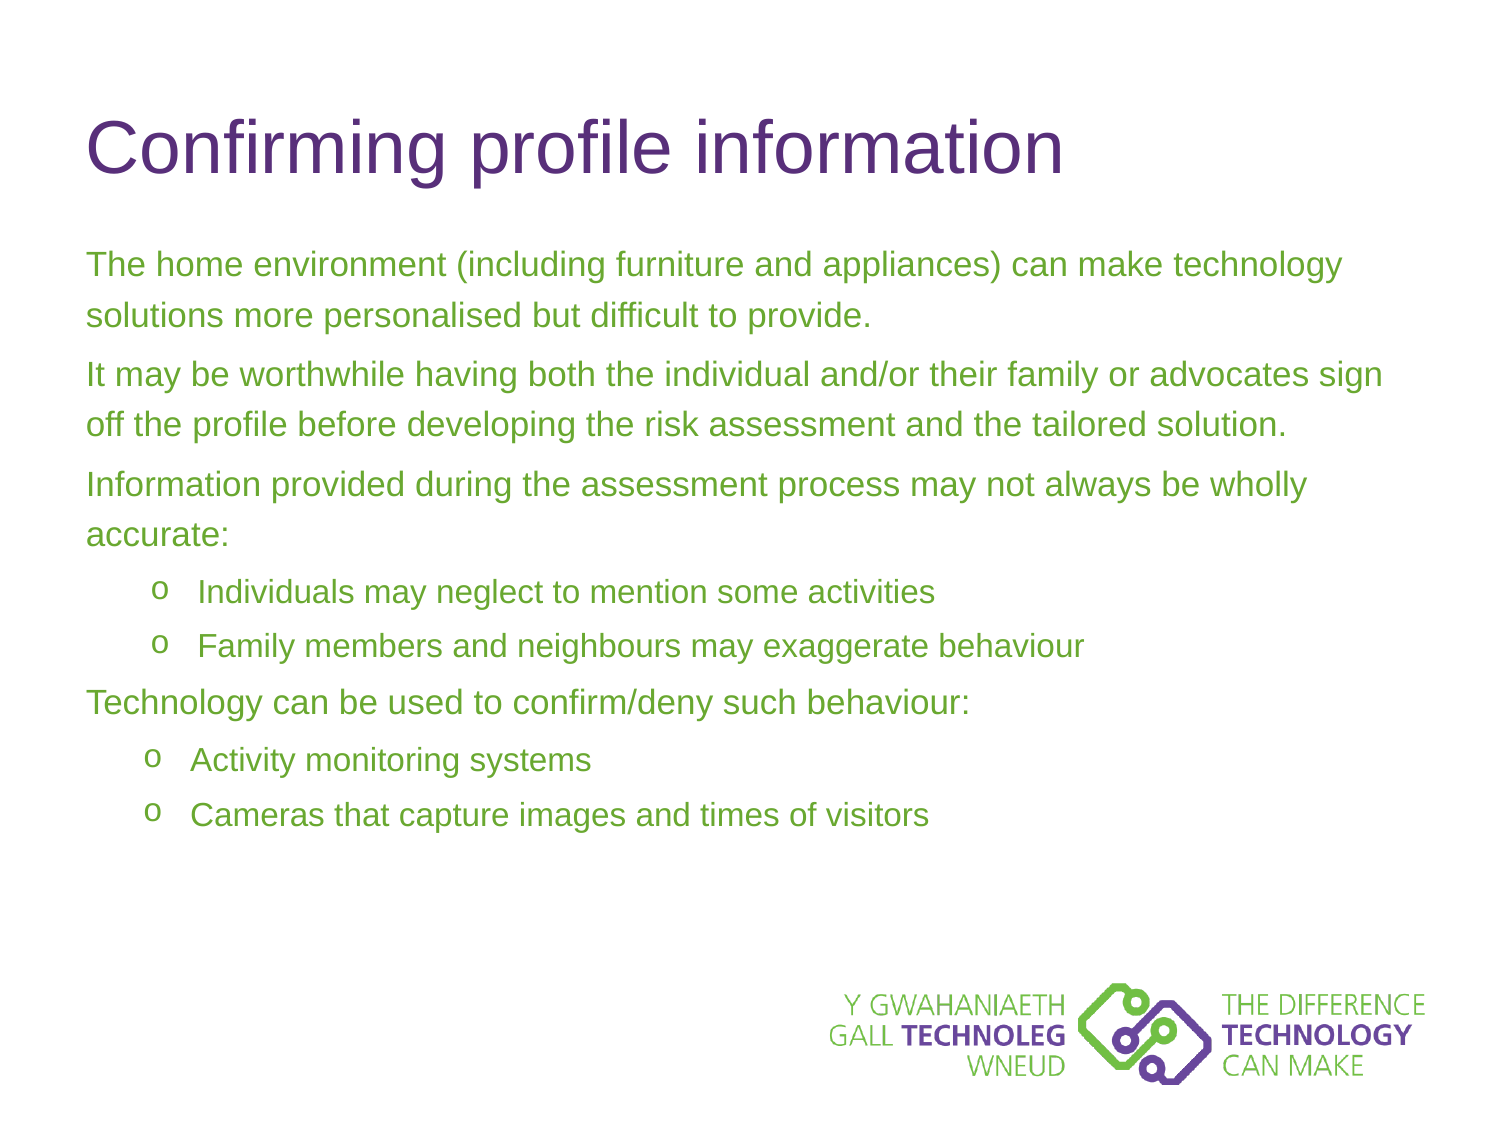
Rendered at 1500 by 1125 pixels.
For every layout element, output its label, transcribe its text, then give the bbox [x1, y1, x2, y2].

title Confirming profile information [70, 60, 1430, 225]
list The home environment (including furniture and appliances) can make technology solutions more personalised but difficult to provide. It may be worthwhile having both the individual and/or their family or advocates sign off the profile before developing the risk assessment and the tailored solution. Information provided during the assessment process may not always be wholly accurate: Individuals may neglect to mention some activities Family members and neighbours may exaggerate behaviour Technology can be used to confirm/deny such behaviour: Activity monitoring systems Cameras that capture images and times of visitors [70, 225, 1430, 905]
